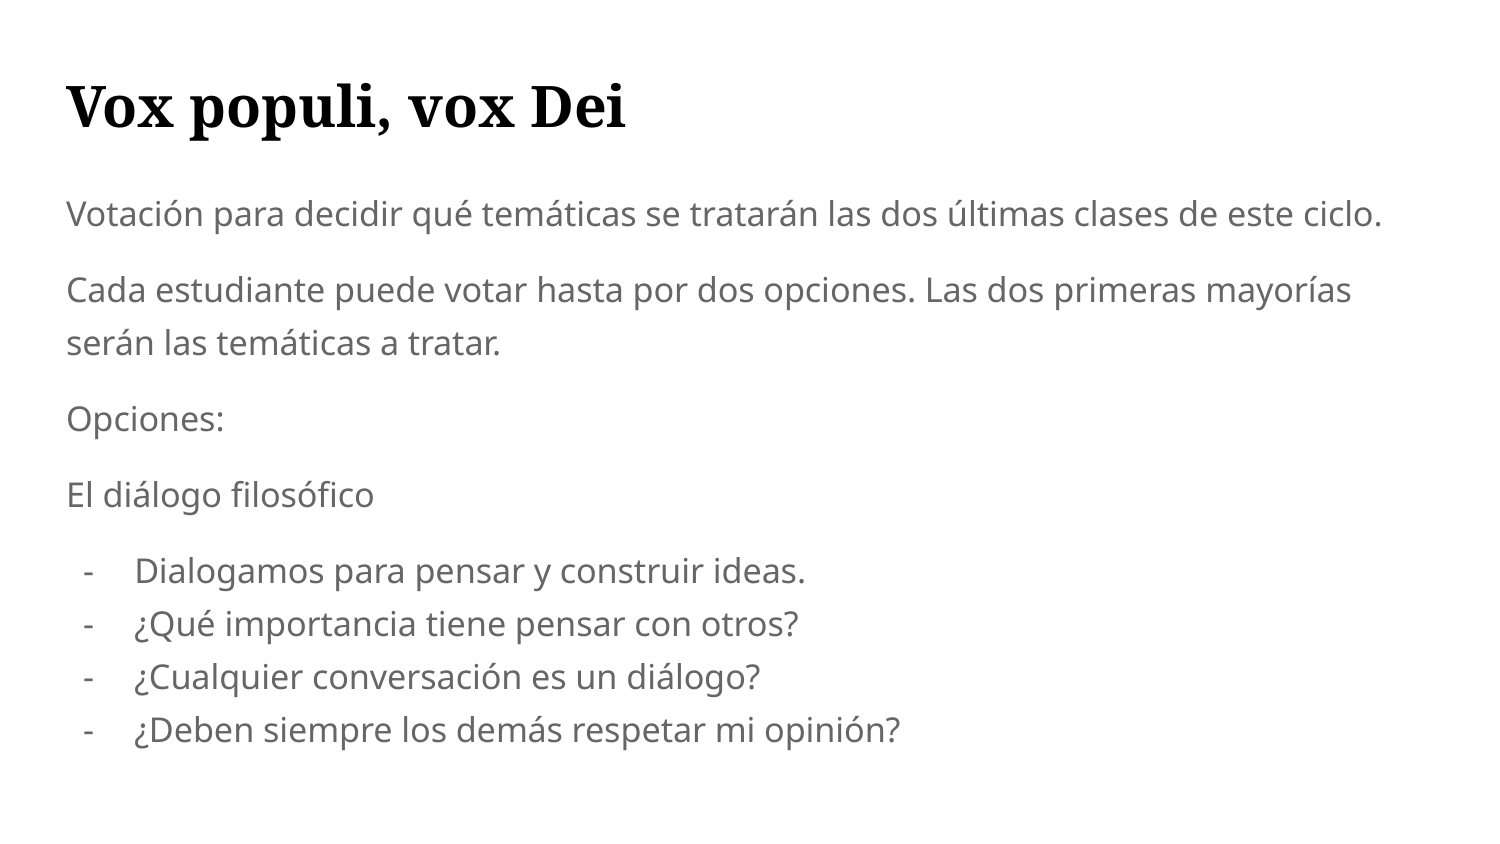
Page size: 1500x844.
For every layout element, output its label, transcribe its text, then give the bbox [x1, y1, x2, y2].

title Vox populi, vox Dei [51, 28, 1449, 160]
list Votación para decidir qué temáticas se tratarán las dos últimas clases de este ciclo. Cada estudiante puede votar hasta por dos opciones. Las dos primeras mayorías serán las temáticas a tratar. Opciones: El diálogo filosófico Dialogamos para pensar y construir ideas. ¿Qué importancia tiene pensar con otros? ¿Cualquier conversación es un diálogo? ¿Deben siempre los demás respetar mi opinión? [51, 168, 1449, 811]
